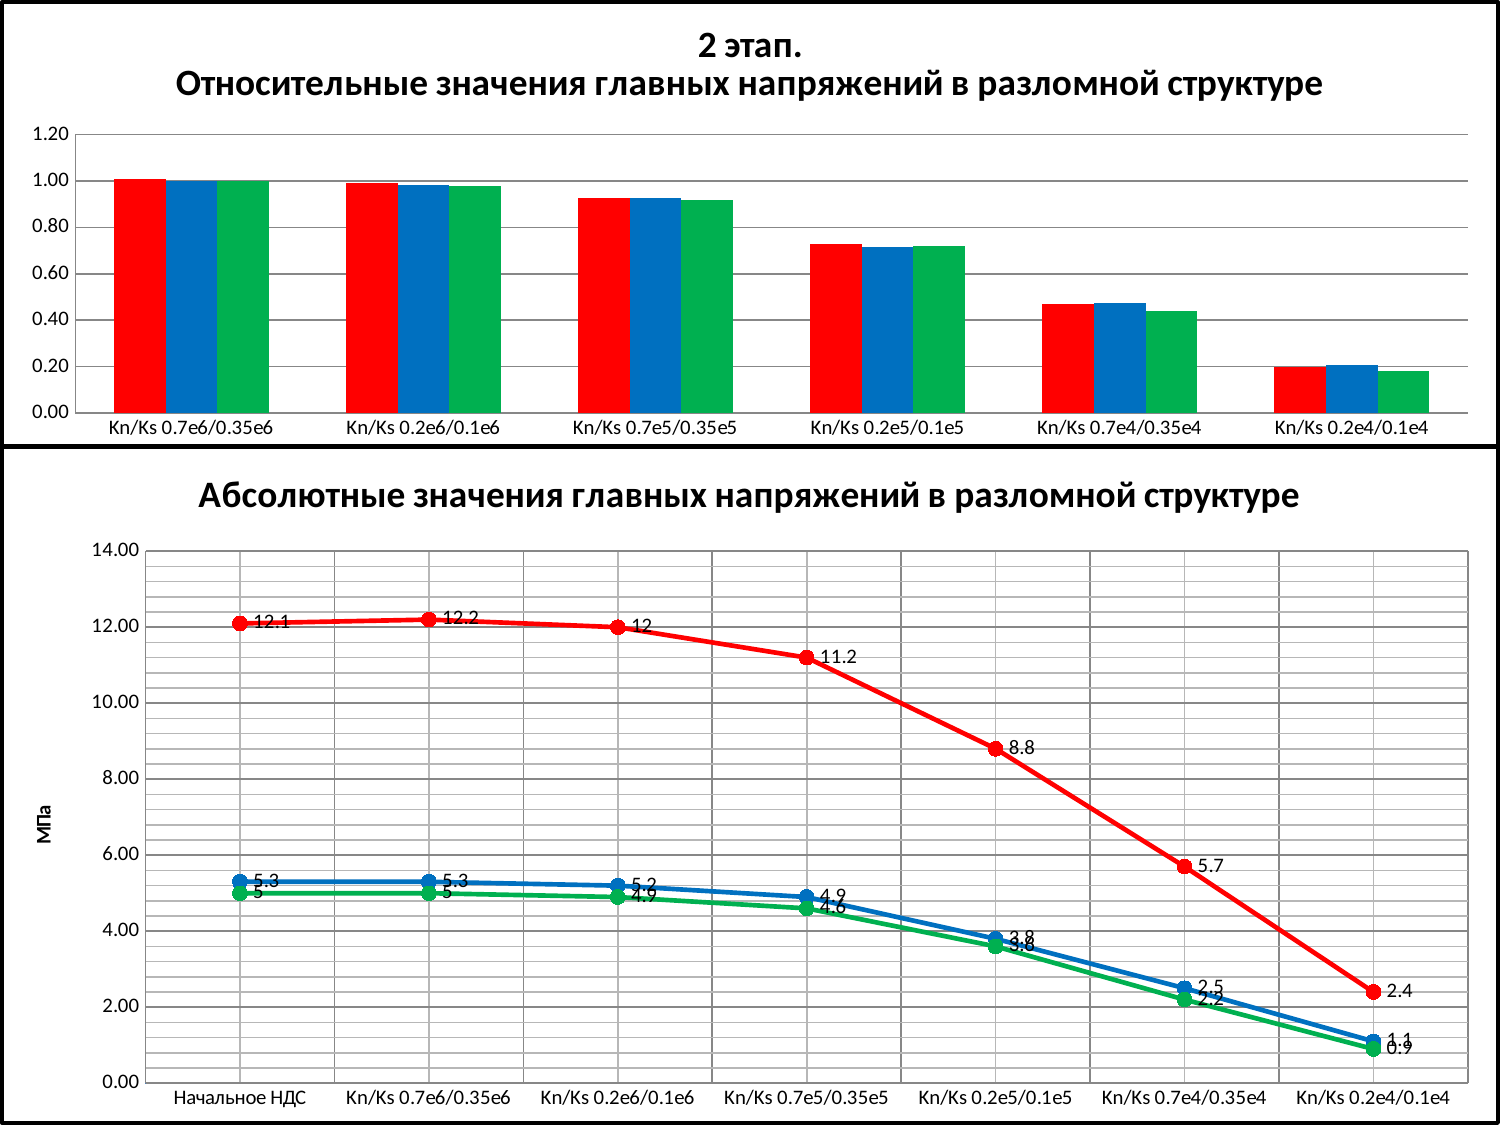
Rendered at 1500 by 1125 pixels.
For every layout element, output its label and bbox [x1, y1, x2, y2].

chart [0, 0, 1500, 1125]
